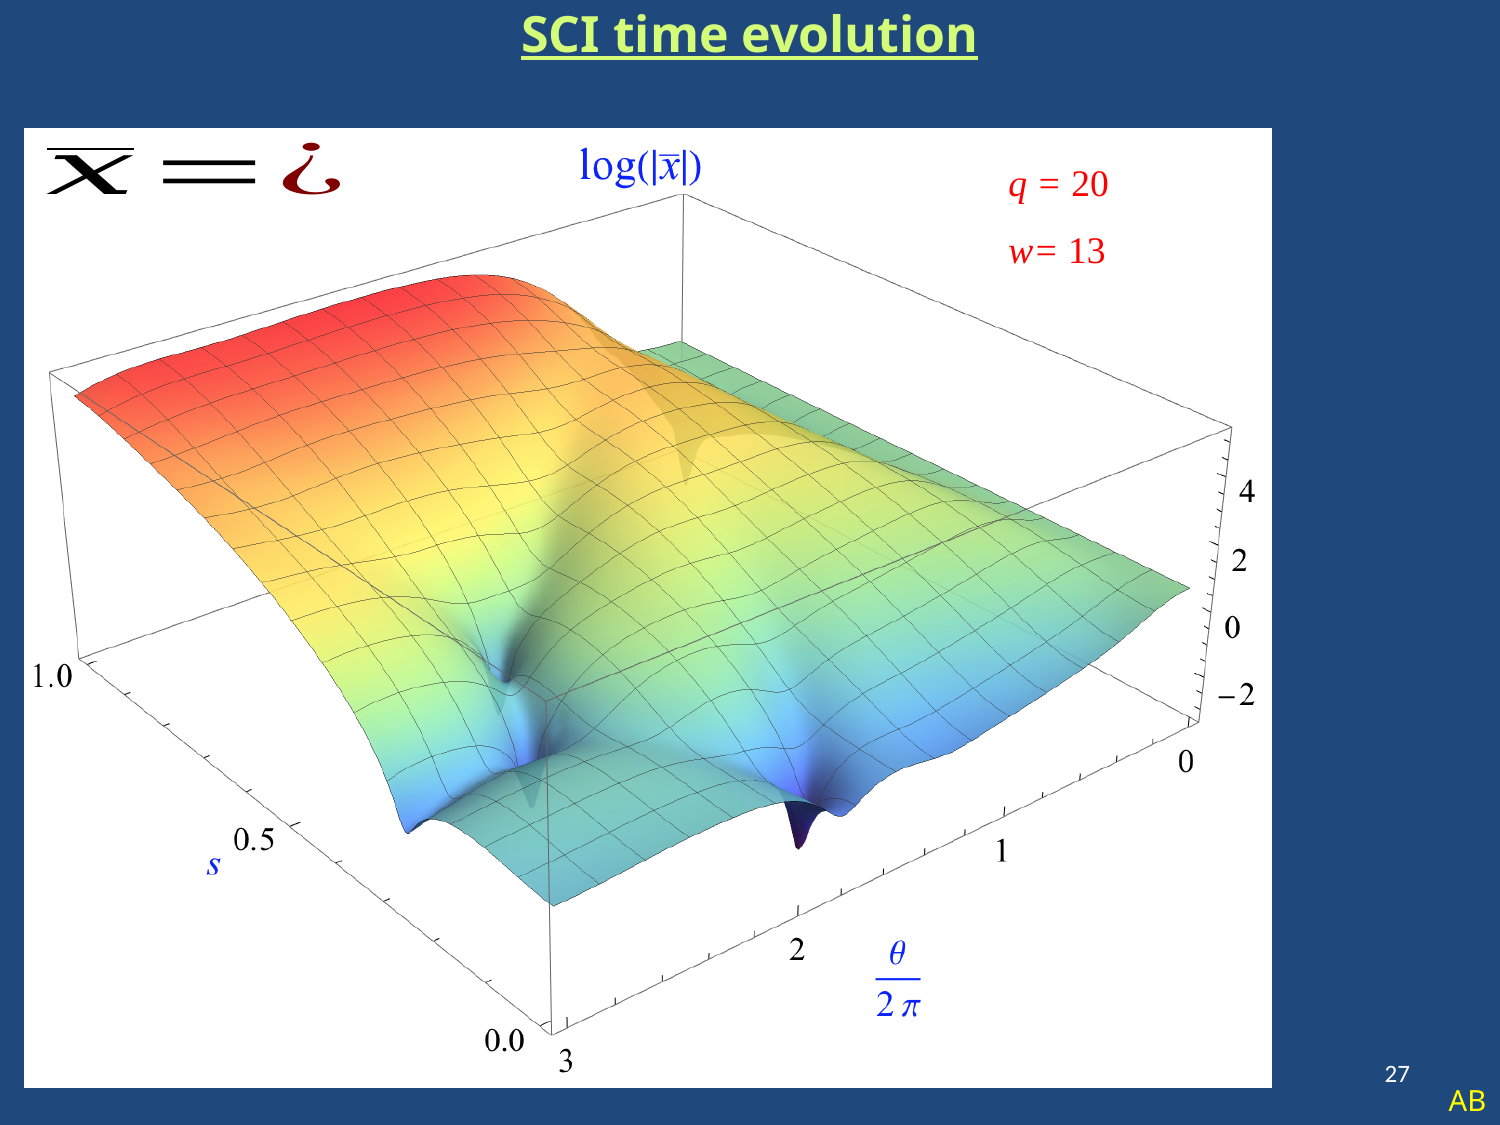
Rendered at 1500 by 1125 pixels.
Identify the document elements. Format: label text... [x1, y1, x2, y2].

picture [24, 128, 1272, 1088]
title SCI time evolution [368, 1, 1132, 65]
text_box AB [1433, 1074, 1500, 1125]
slide_number 27 [1074, 1042, 1425, 1103]
